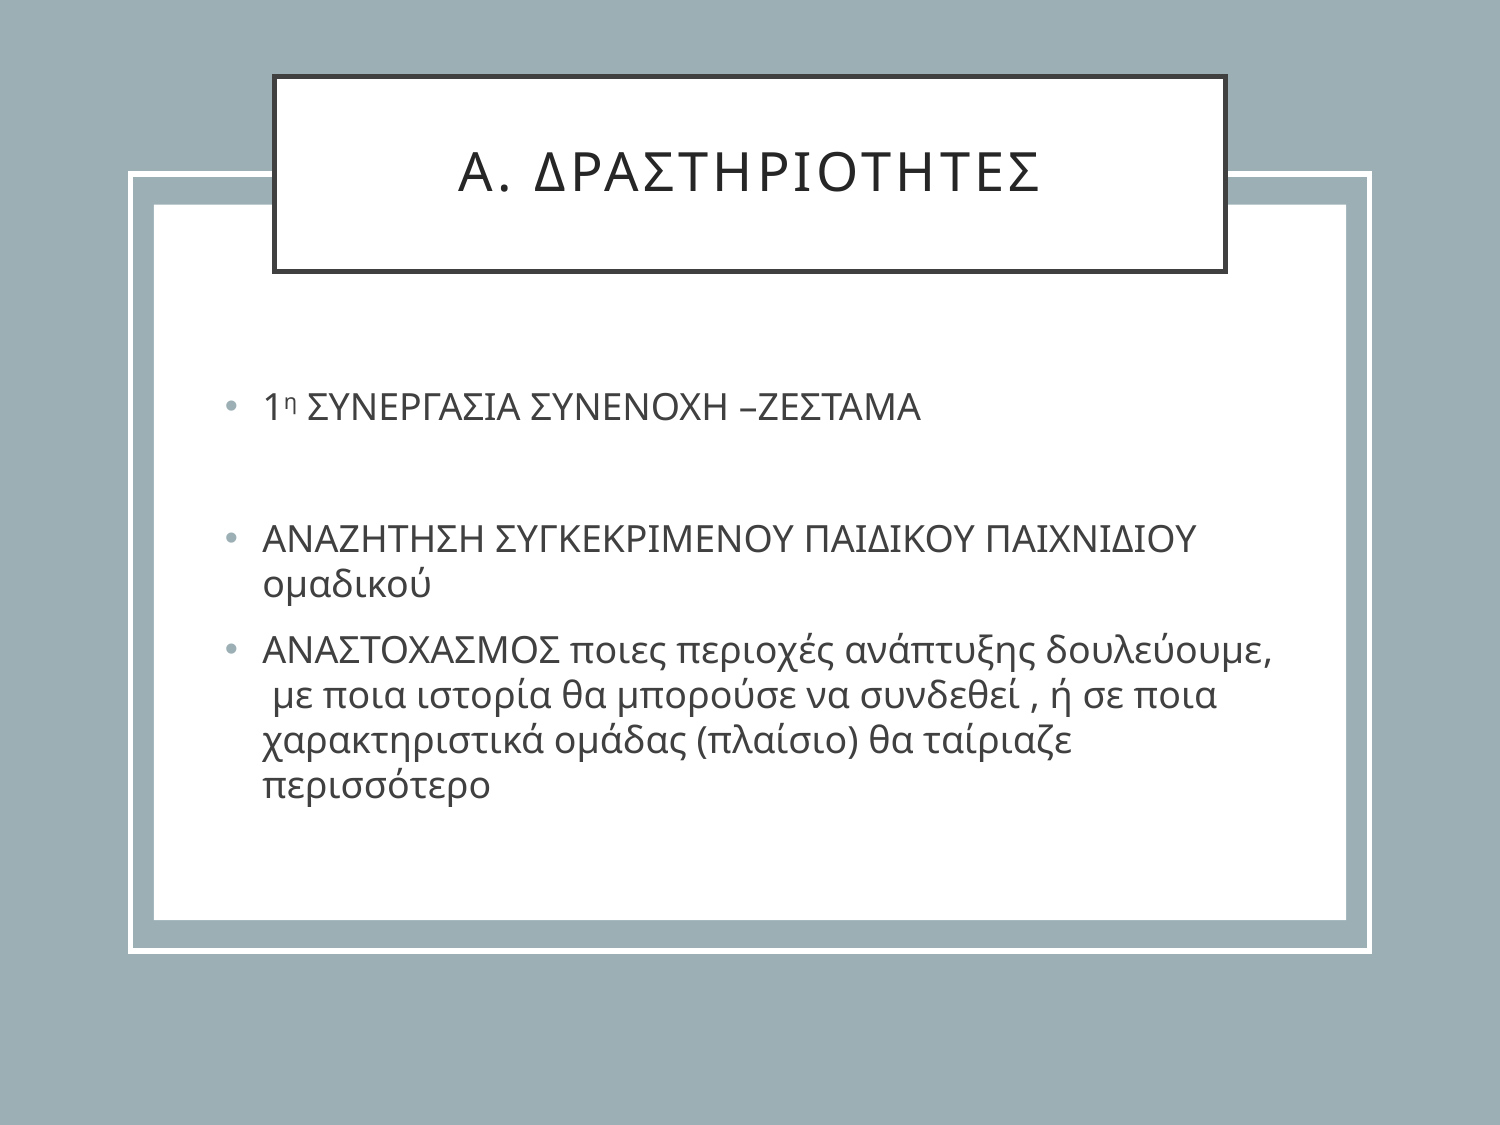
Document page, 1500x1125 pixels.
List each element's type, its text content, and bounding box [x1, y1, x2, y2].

text_box [130, 173, 1370, 952]
title Α. Δραστηριοτητες [272, 74, 1228, 274]
text_box [0, 0, 1500, 1125]
list 1η ΣΥΝΕΡΓΑΣΙΑ ΣΥΝΕΝΟΧΗ –ΖΕΣΤΑΜΑ ΑΝΑΖΗΤΗΣΗ ΣΥΓΚΕΚΡΙΜΕΝΟΥ ΠΑΙΔΙΚΟΥ ΠΑΙΧΝΙΔΙΟΥ ομαδικού ΑΝΑΣΤΟΧΑΣΜΟΣ ποιες περιοχές ανάπτυξης δουλεύουμε, με ποια ιστορία θα μπορούσε να συνδεθεί , ή σε ποια χαρακτηριστικά ομάδας (πλαίσιο) θα ταίριαζε περισσότερο [209, 375, 1291, 849]
